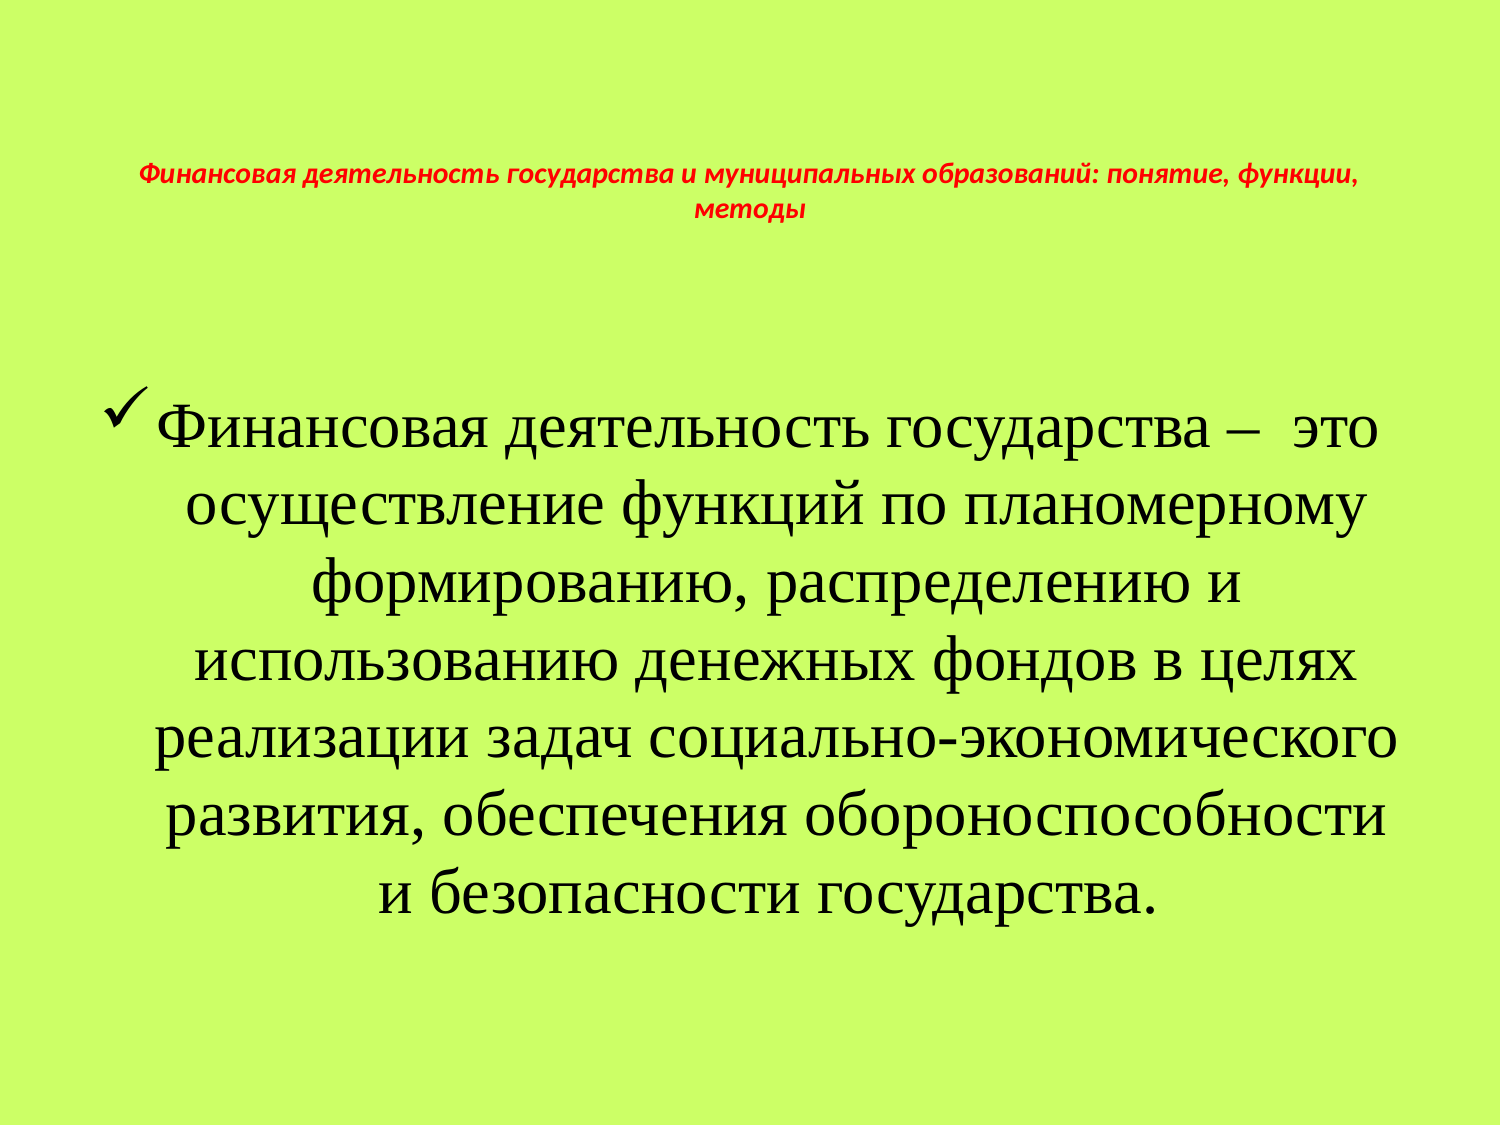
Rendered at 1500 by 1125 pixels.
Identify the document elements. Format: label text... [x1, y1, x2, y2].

title Финансовая деятельность государства и муниципальных образований: понятие, функции, методы [75, 45, 1425, 233]
list Финансовая деятельность государства – это осуществление функций по планомерному формированию, распределению и использованию денежных фондов в целях реализации задач социально-экономического развития, обеспечения обороноспособности и безопасности государства. [75, 375, 1425, 1005]
